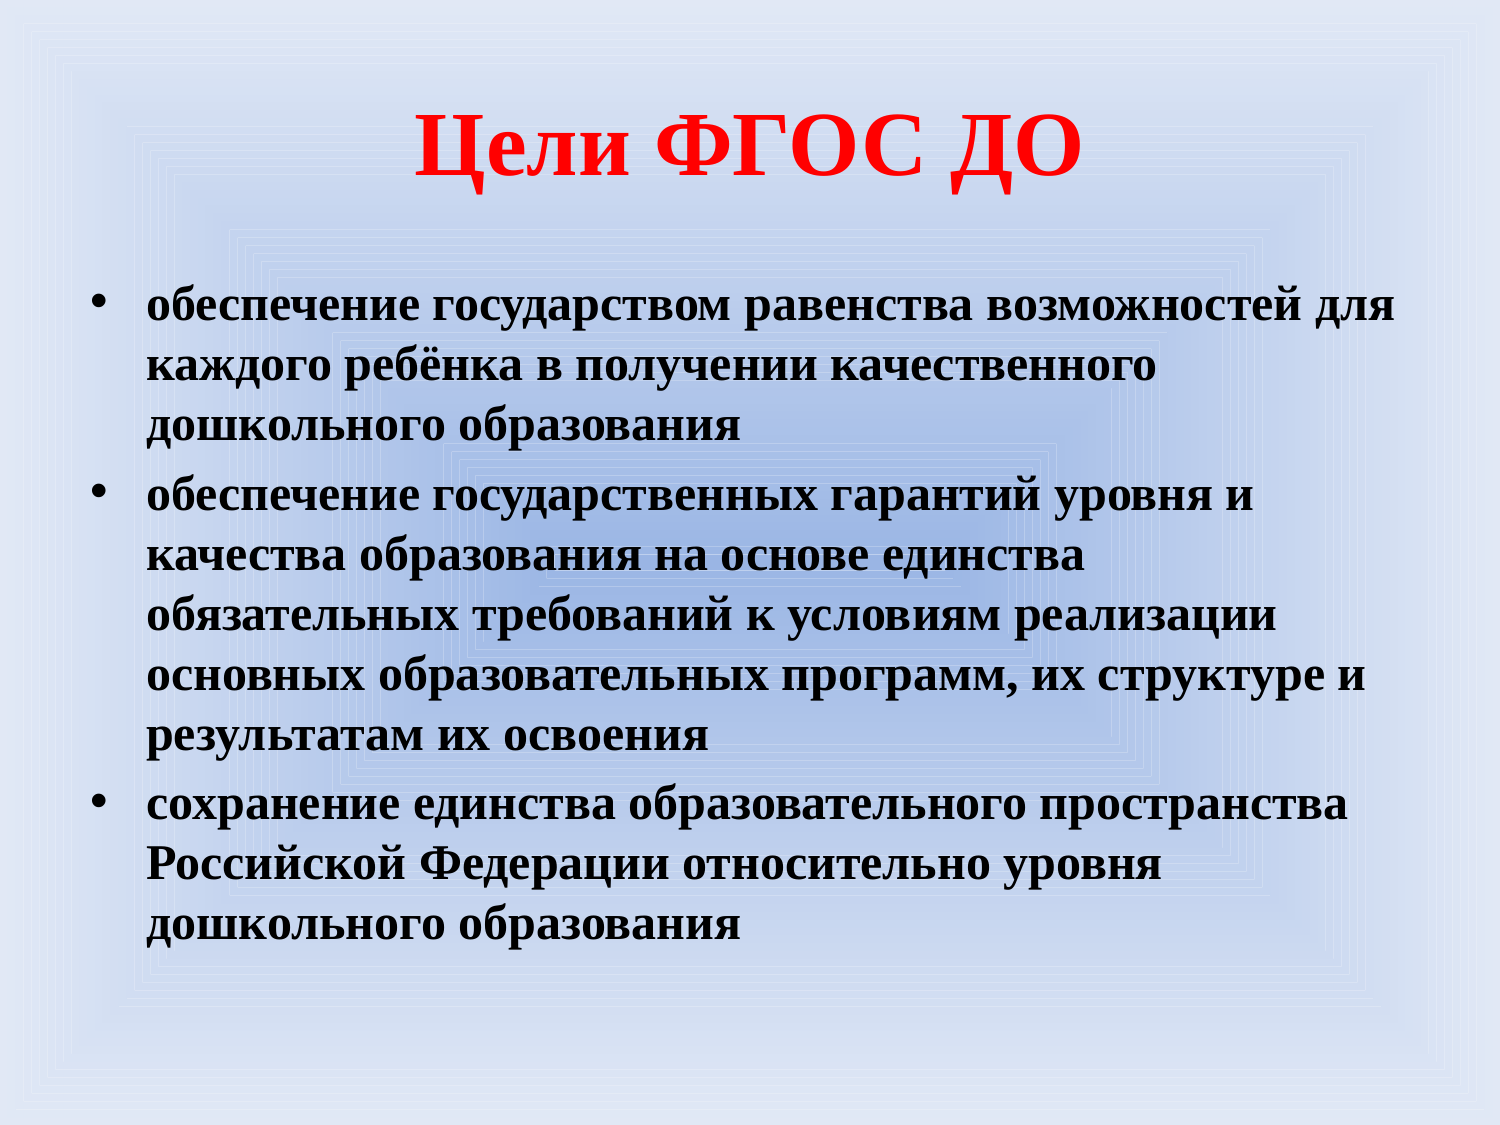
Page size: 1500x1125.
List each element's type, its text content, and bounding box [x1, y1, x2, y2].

list обеспечение государством равенства возможностей для каждого ребёнка в получении качественного дошкольного образования обеспечение государственных гарантий уровня и качества образования на основе единства обязательных требований к условиям реализации основных образовательных программ, их структуре и результатам их освоения сохранение единства образовательного пространства Российской Федерации относительно уровня дошкольного образования [74, 262, 1426, 1006]
title Цели ФГОС ДО [74, 44, 1426, 233]
